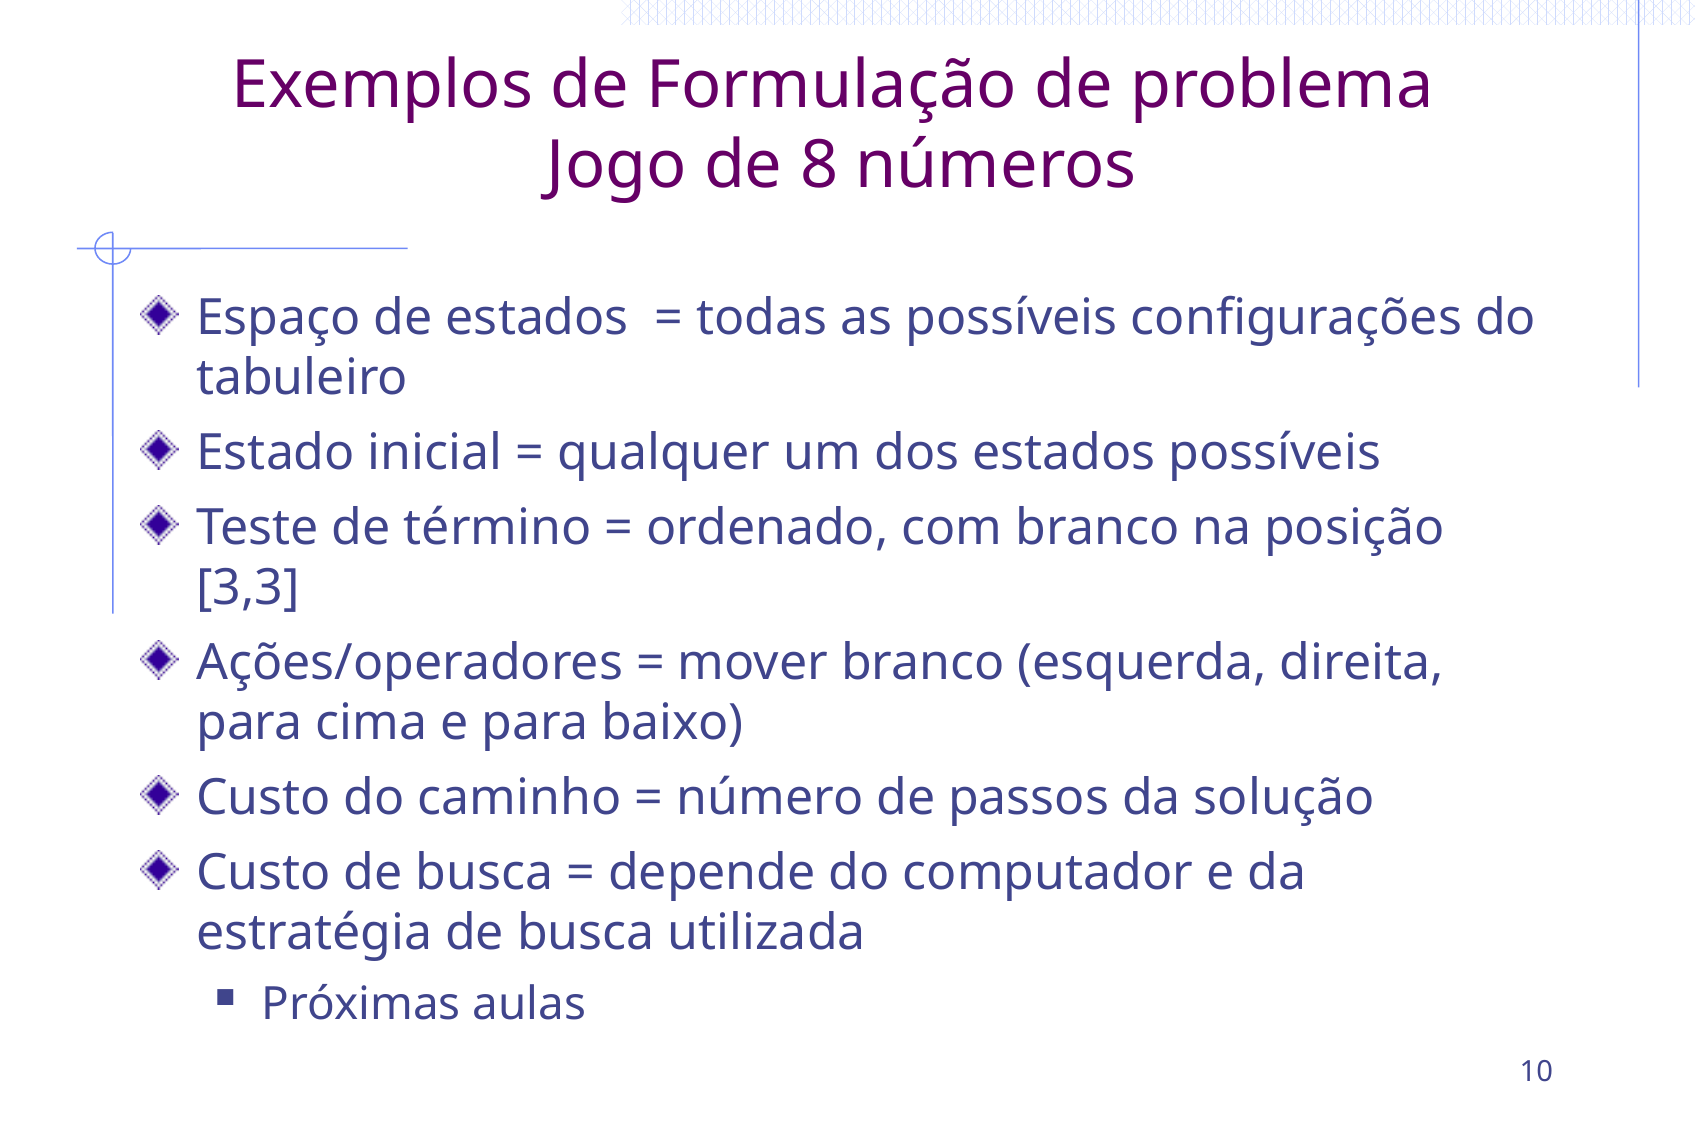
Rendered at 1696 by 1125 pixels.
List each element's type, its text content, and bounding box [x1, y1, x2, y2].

slide_number 10 [1214, 1024, 1569, 1101]
picture [140, 850, 179, 890]
picture [140, 775, 179, 815]
picture [140, 430, 179, 470]
picture [140, 505, 179, 545]
list Espaço de estados = todas as possíveis configurações do tabuleiro Estado inicial = qualquer um dos estados possíveis Teste de término = ordenado, com branco na posição [3,3] Ações/operadores = mover branco (esquerda, direita, para cima e para baixo) Custo do caminho = número de passos da solução Custo de busca = depende do computador e da estratégia de busca utilizada Próximas aulas [124, 277, 1566, 1036]
picture [140, 295, 179, 335]
picture [140, 640, 179, 680]
title Exemplos de Formulação de problema Jogo de 8 números [112, 50, 1555, 209]
